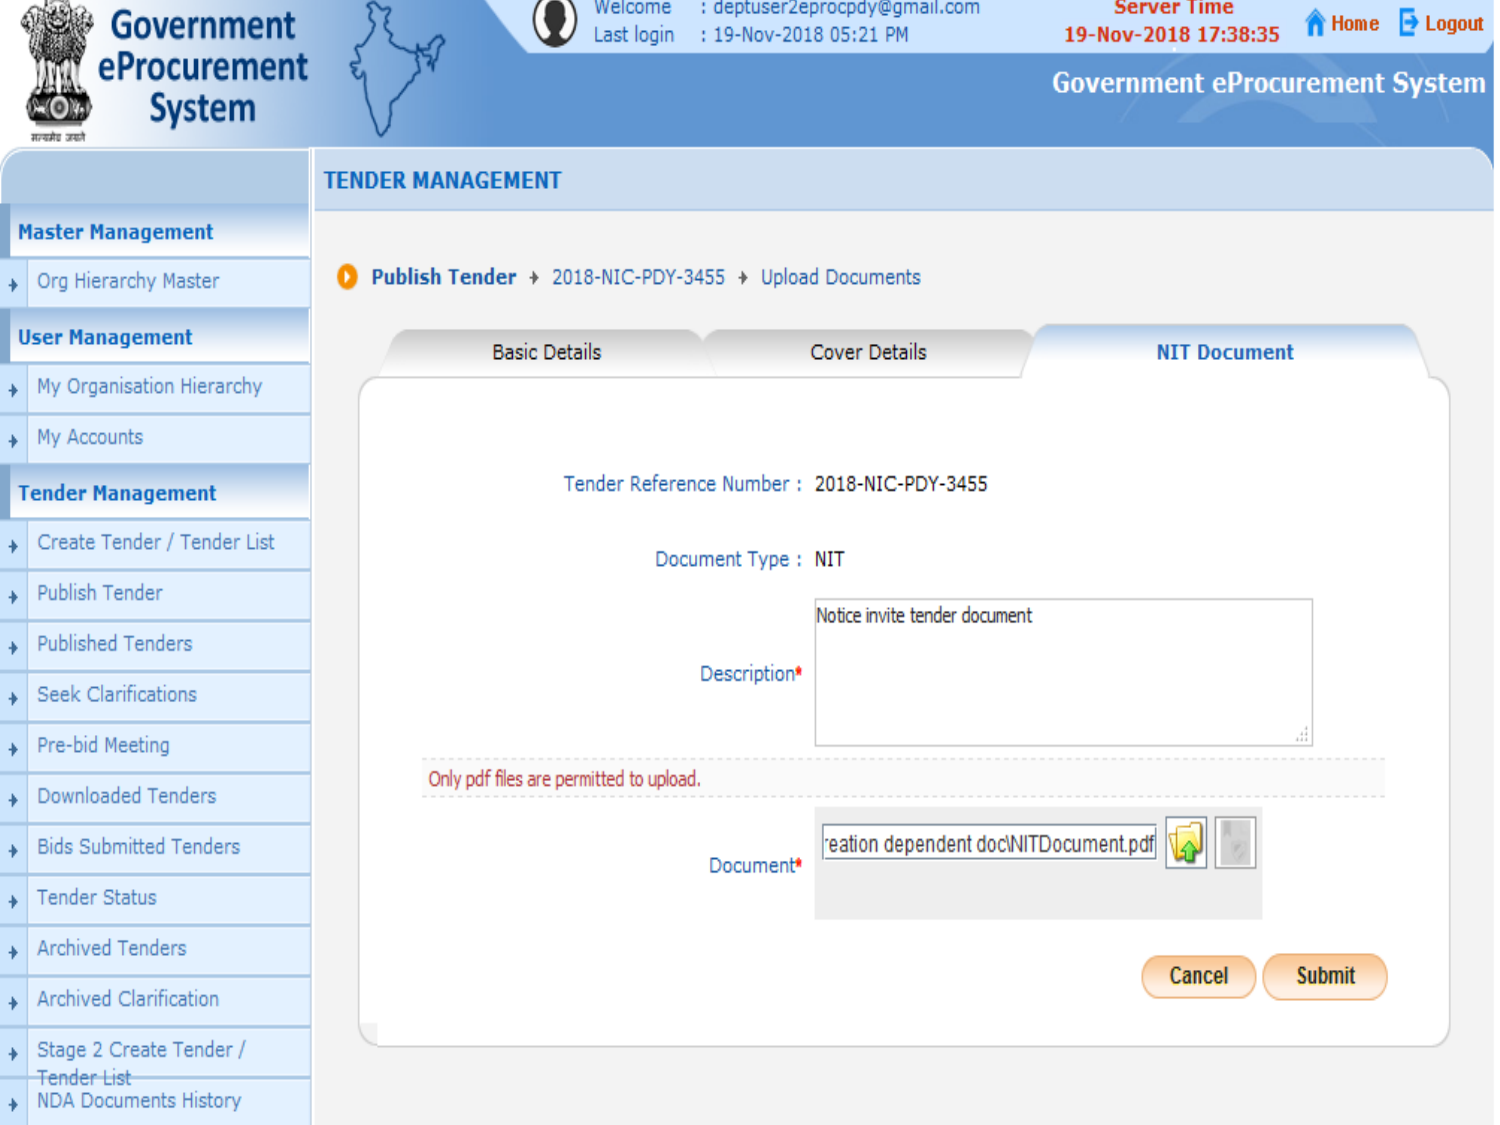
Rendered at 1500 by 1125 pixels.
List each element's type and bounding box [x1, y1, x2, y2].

list [0, 0, 1500, 1125]
